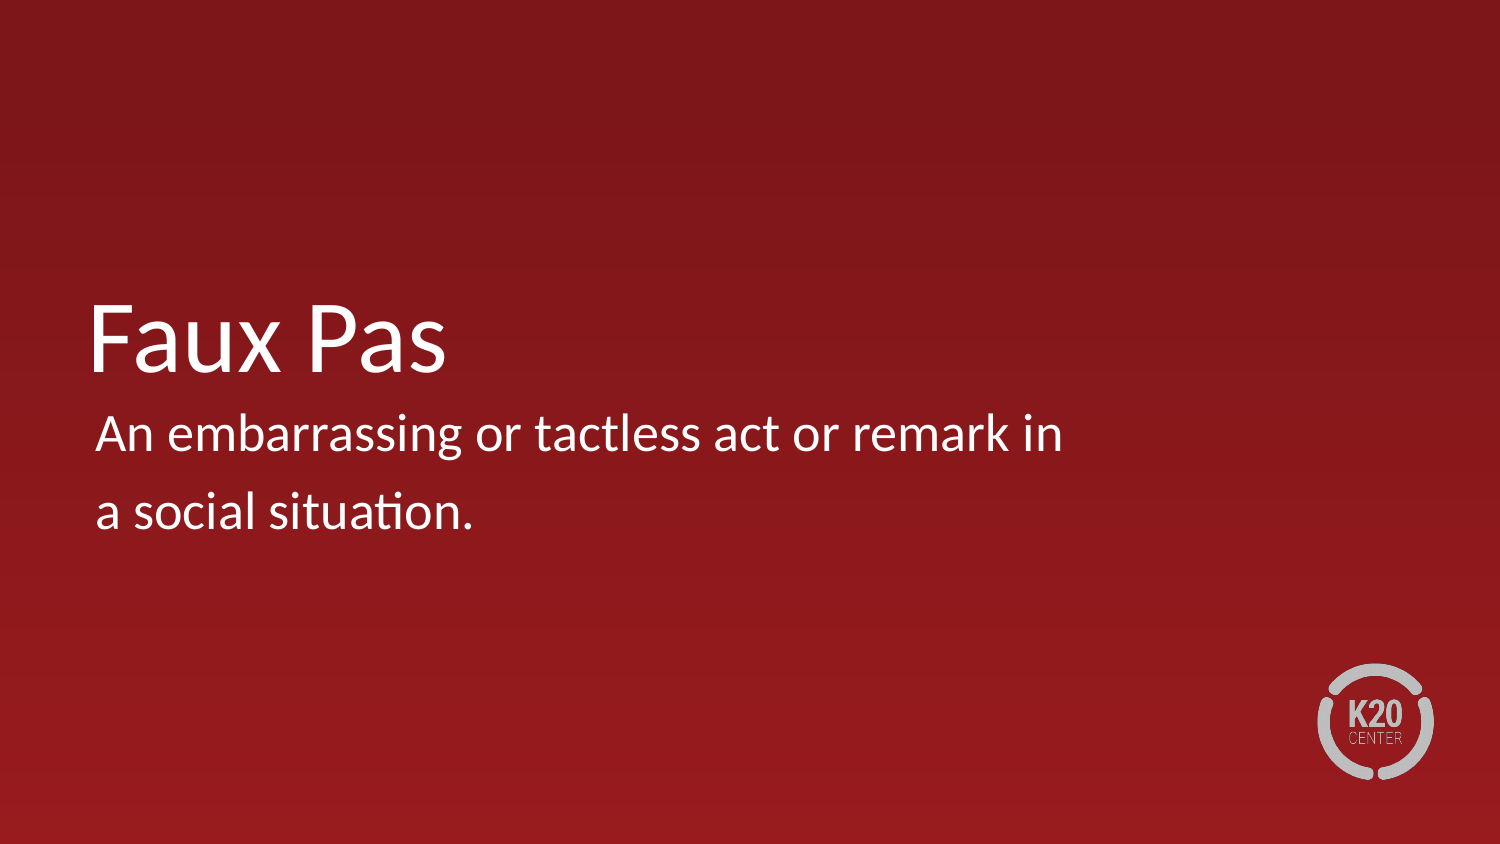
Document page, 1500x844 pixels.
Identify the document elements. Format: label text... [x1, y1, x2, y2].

picture [1300, 646, 1451, 797]
title Faux Pas [87, 168, 1376, 394]
subtitle An embarrassing or tactless act or remark in a social situation. [87, 397, 1376, 613]
